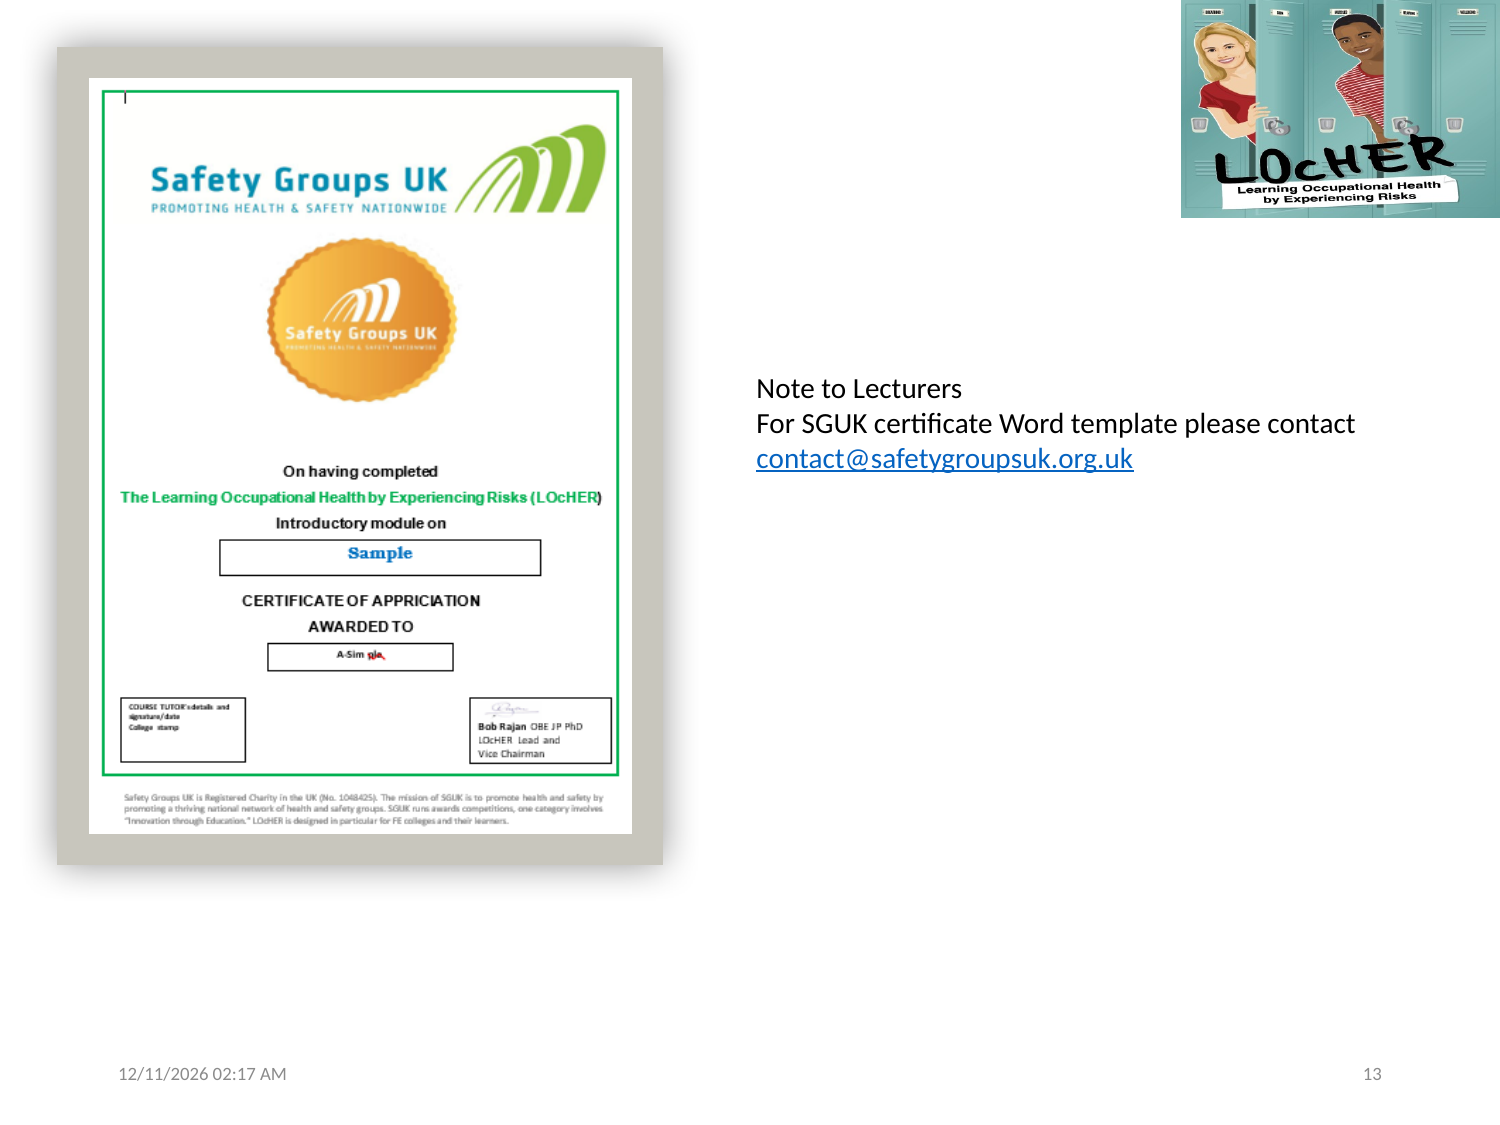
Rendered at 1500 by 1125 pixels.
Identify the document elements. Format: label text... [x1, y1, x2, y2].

slide_number 13 [1059, 1042, 1397, 1103]
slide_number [103, 1042, 441, 1103]
picture [88, 78, 632, 835]
picture [1181, 0, 1500, 218]
text_box Note to Lecturers For SGUK certificate Word template please contact contact@safetygroupsuk.org.uk [741, 361, 1371, 527]
